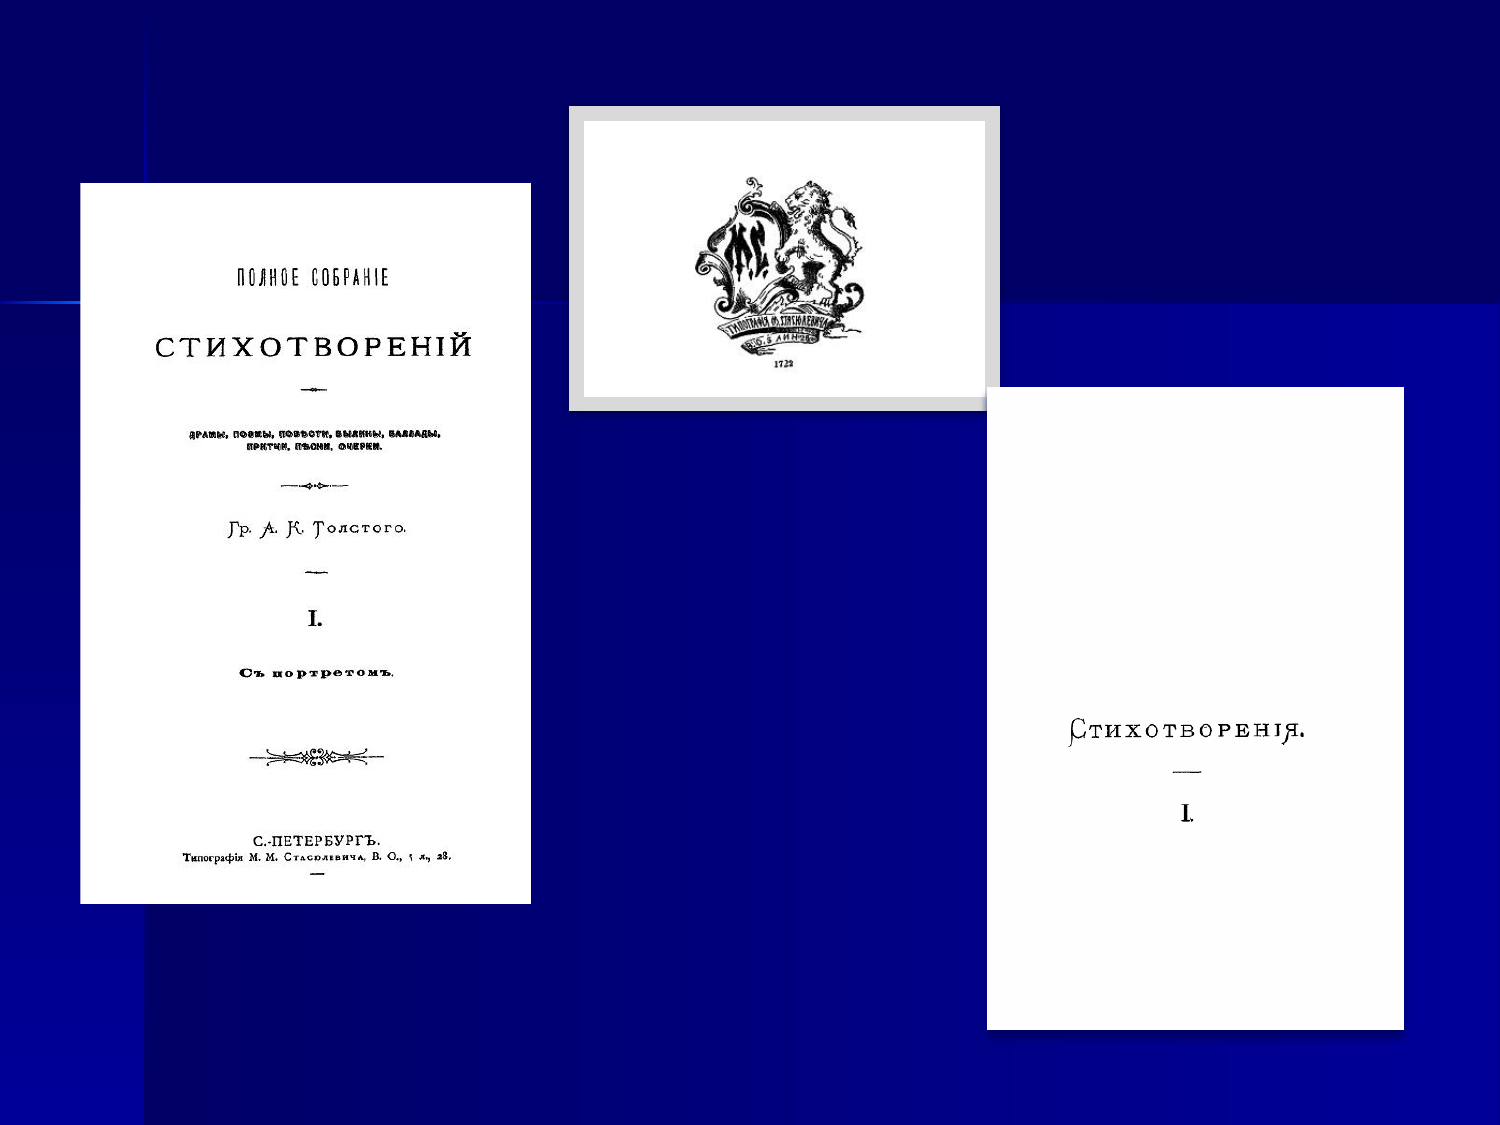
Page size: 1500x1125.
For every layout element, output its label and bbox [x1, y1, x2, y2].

picture [583, 120, 986, 397]
picture [987, 387, 1404, 1030]
picture [80, 183, 532, 905]
